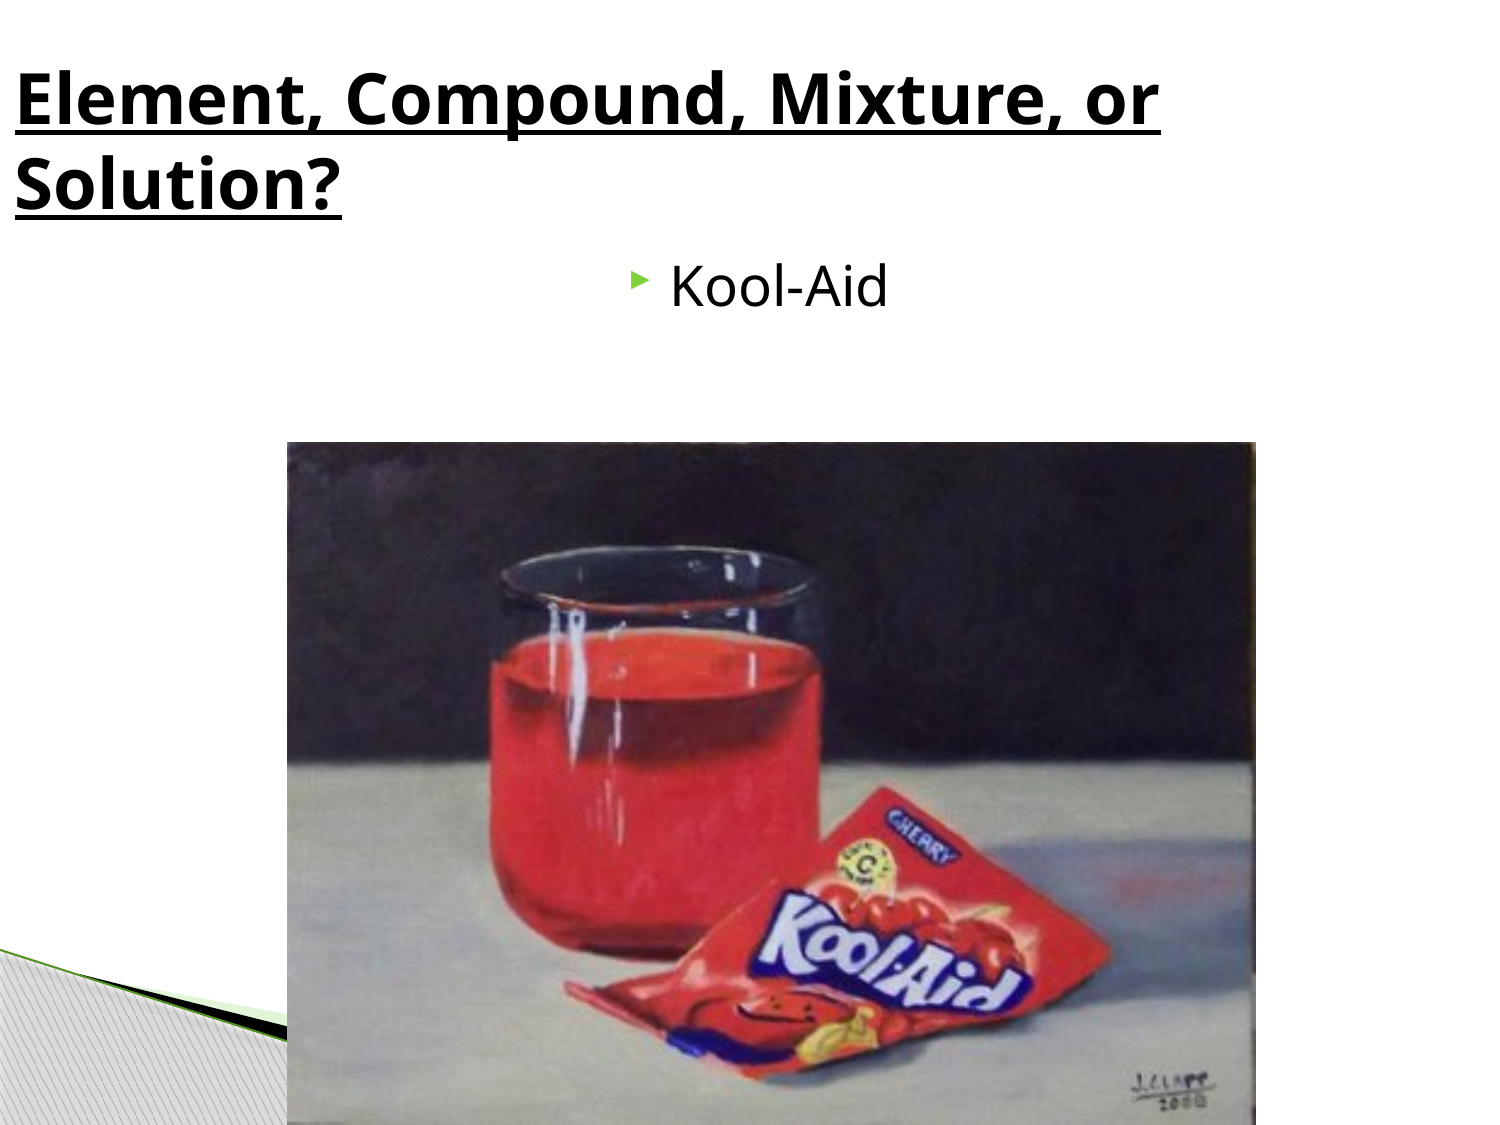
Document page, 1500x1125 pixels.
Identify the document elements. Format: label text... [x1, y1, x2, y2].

picture [287, 441, 1257, 1125]
list Kool-Aid [74, 242, 1426, 986]
title Element, Compound, Mixture, or Solution? [0, 45, 1500, 233]
